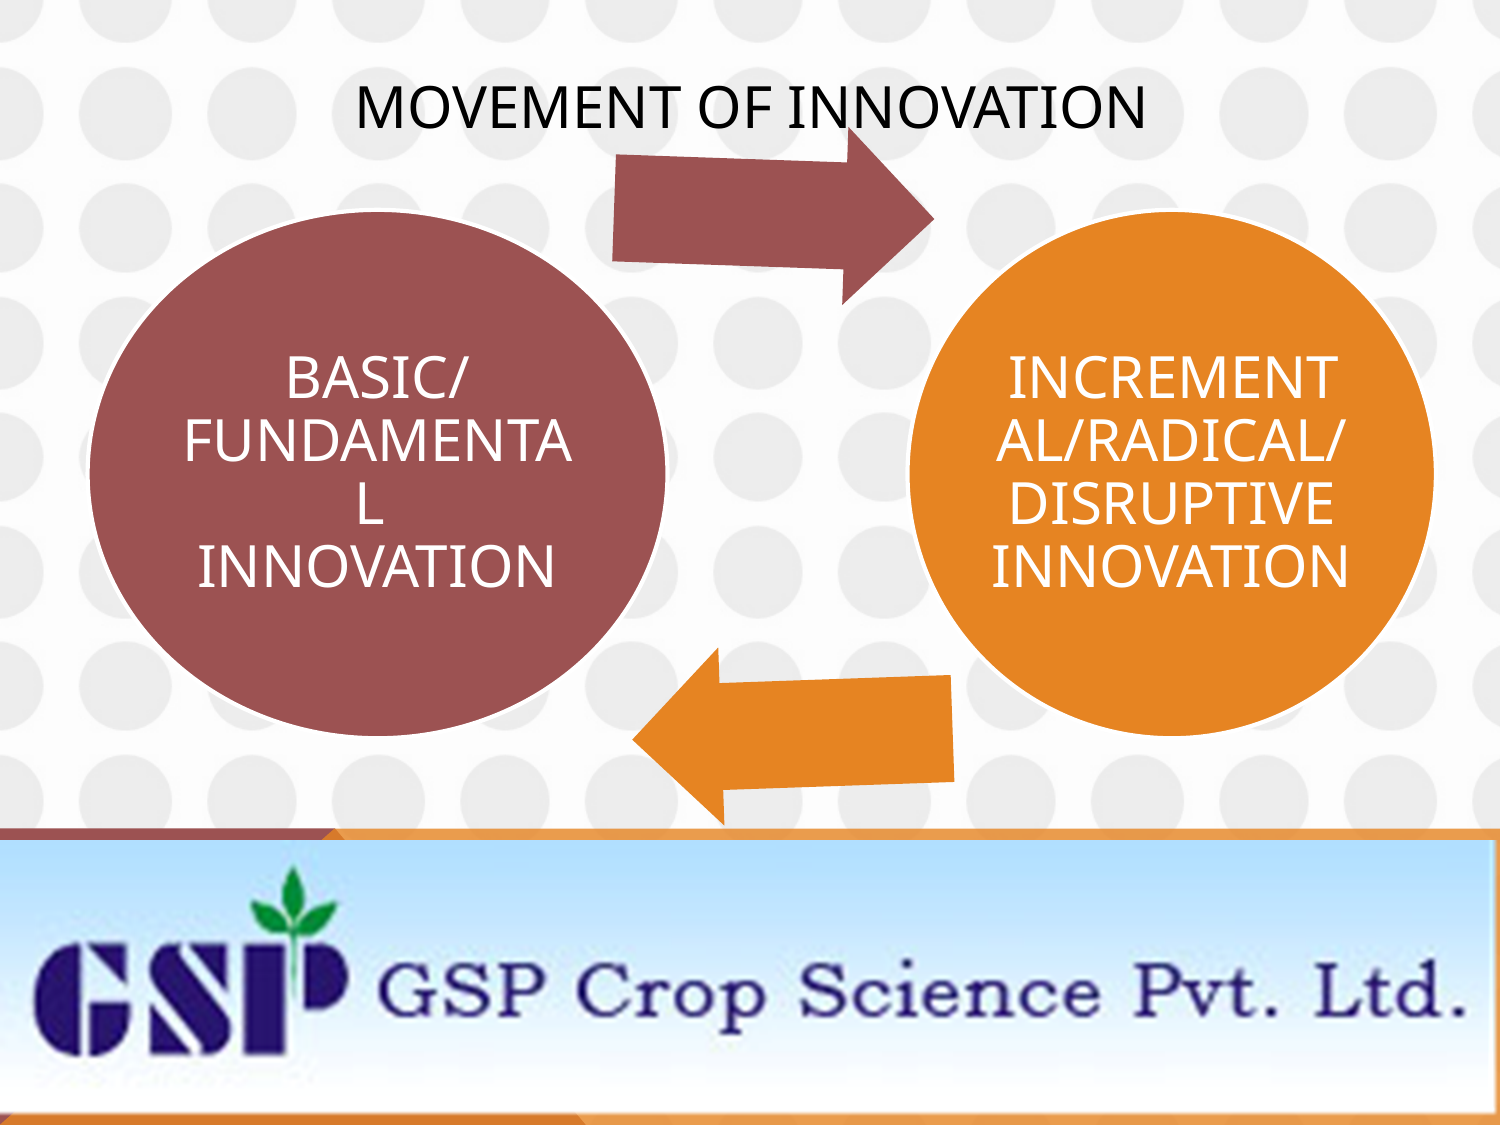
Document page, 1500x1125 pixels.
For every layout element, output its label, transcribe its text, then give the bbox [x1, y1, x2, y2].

title MOVEMENT OF INNOVATION [135, 60, 1369, 150]
picture [0, 840, 1500, 1118]
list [100, 180, 1424, 768]
